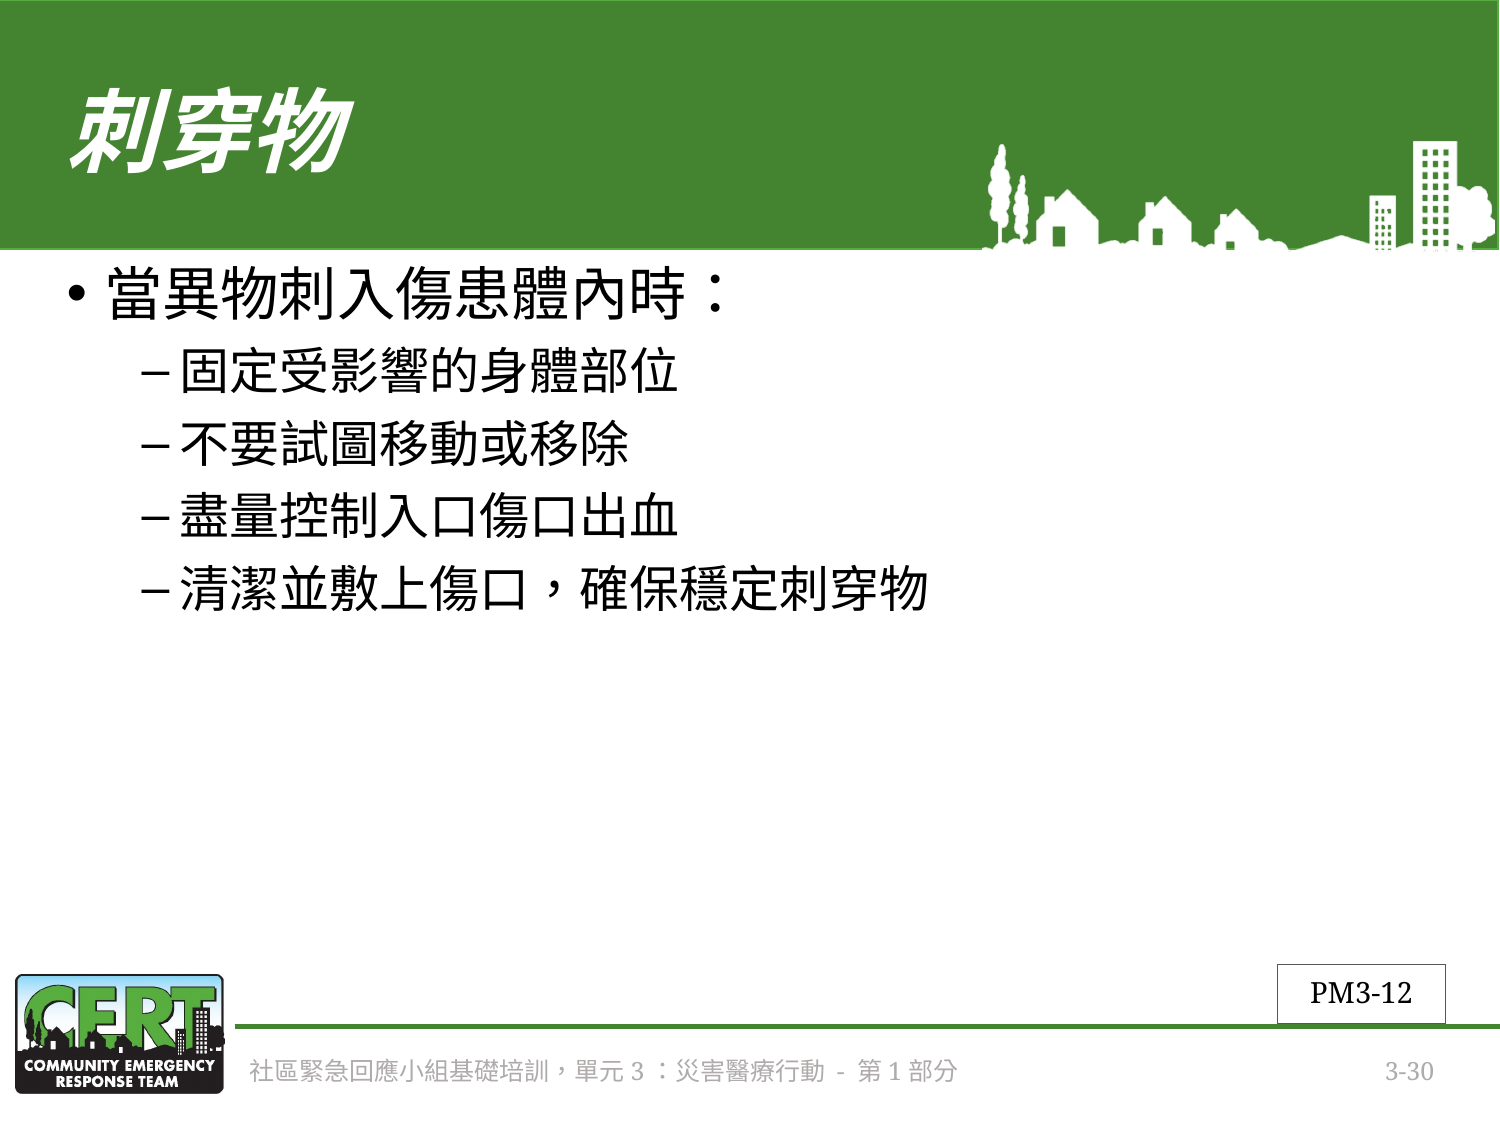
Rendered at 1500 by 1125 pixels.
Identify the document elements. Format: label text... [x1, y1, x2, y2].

list PM3-12 [1277, 964, 1446, 1024]
list 社區緊急回應小組基礎培訓，單元3：災害醫療行動 - 第1部分 [234, 1047, 991, 1098]
title 刺穿物 [51, 52, 1005, 220]
picture [979, 133, 1500, 252]
list 當異物刺入傷患體內時： 固定受影響的身體部位 不要試圖移動或移除 盡量控制入口傷口出血 清潔並敷上傷口，確保穩定刺穿物 [51, 249, 1449, 1034]
list 3-30 [1153, 1047, 1450, 1098]
picture [14, 973, 225, 1094]
